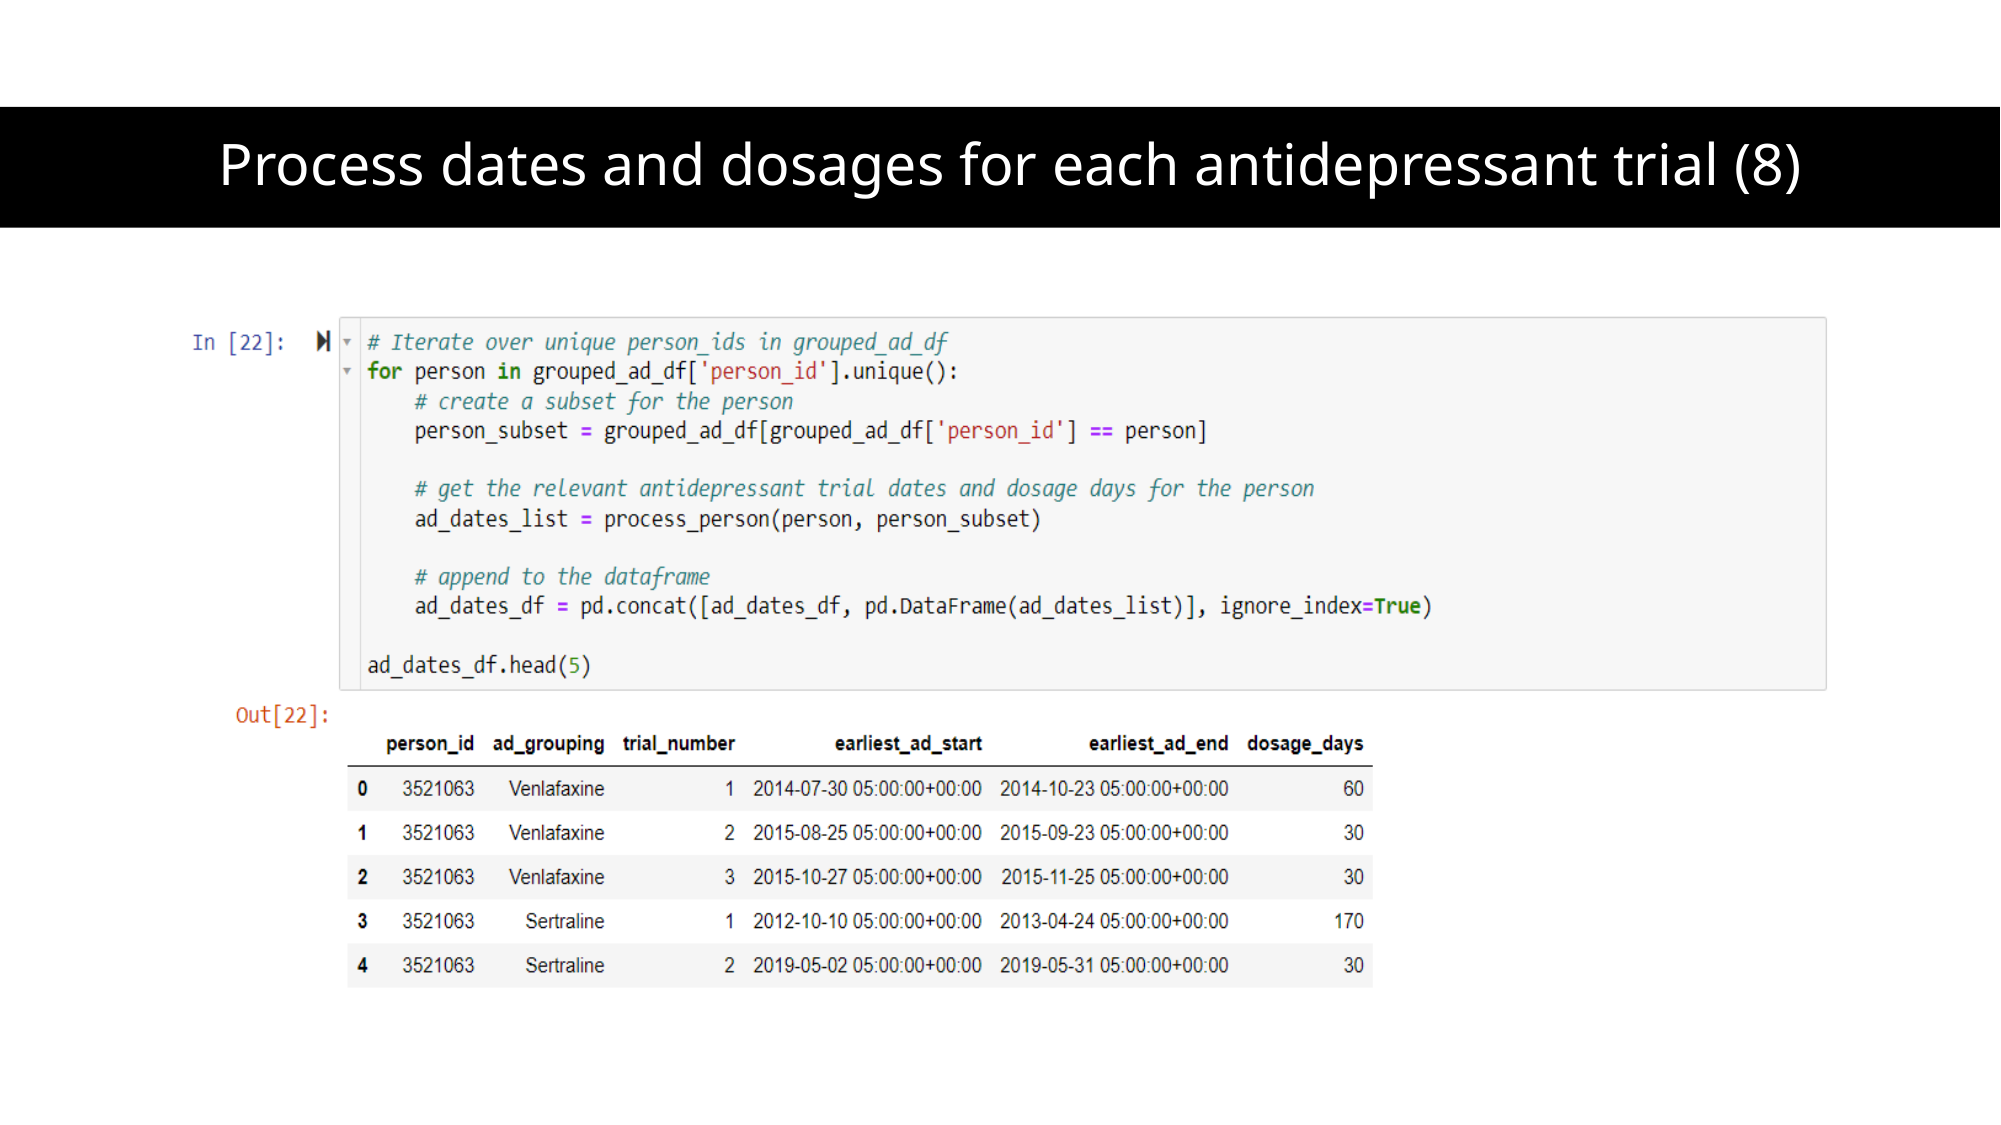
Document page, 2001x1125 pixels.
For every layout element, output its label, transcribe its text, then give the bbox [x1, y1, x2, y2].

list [167, 299, 1832, 1014]
title Process dates and dosages for each antidepressant trial (8) [91, 105, 1931, 228]
text_box [0, 106, 2000, 229]
